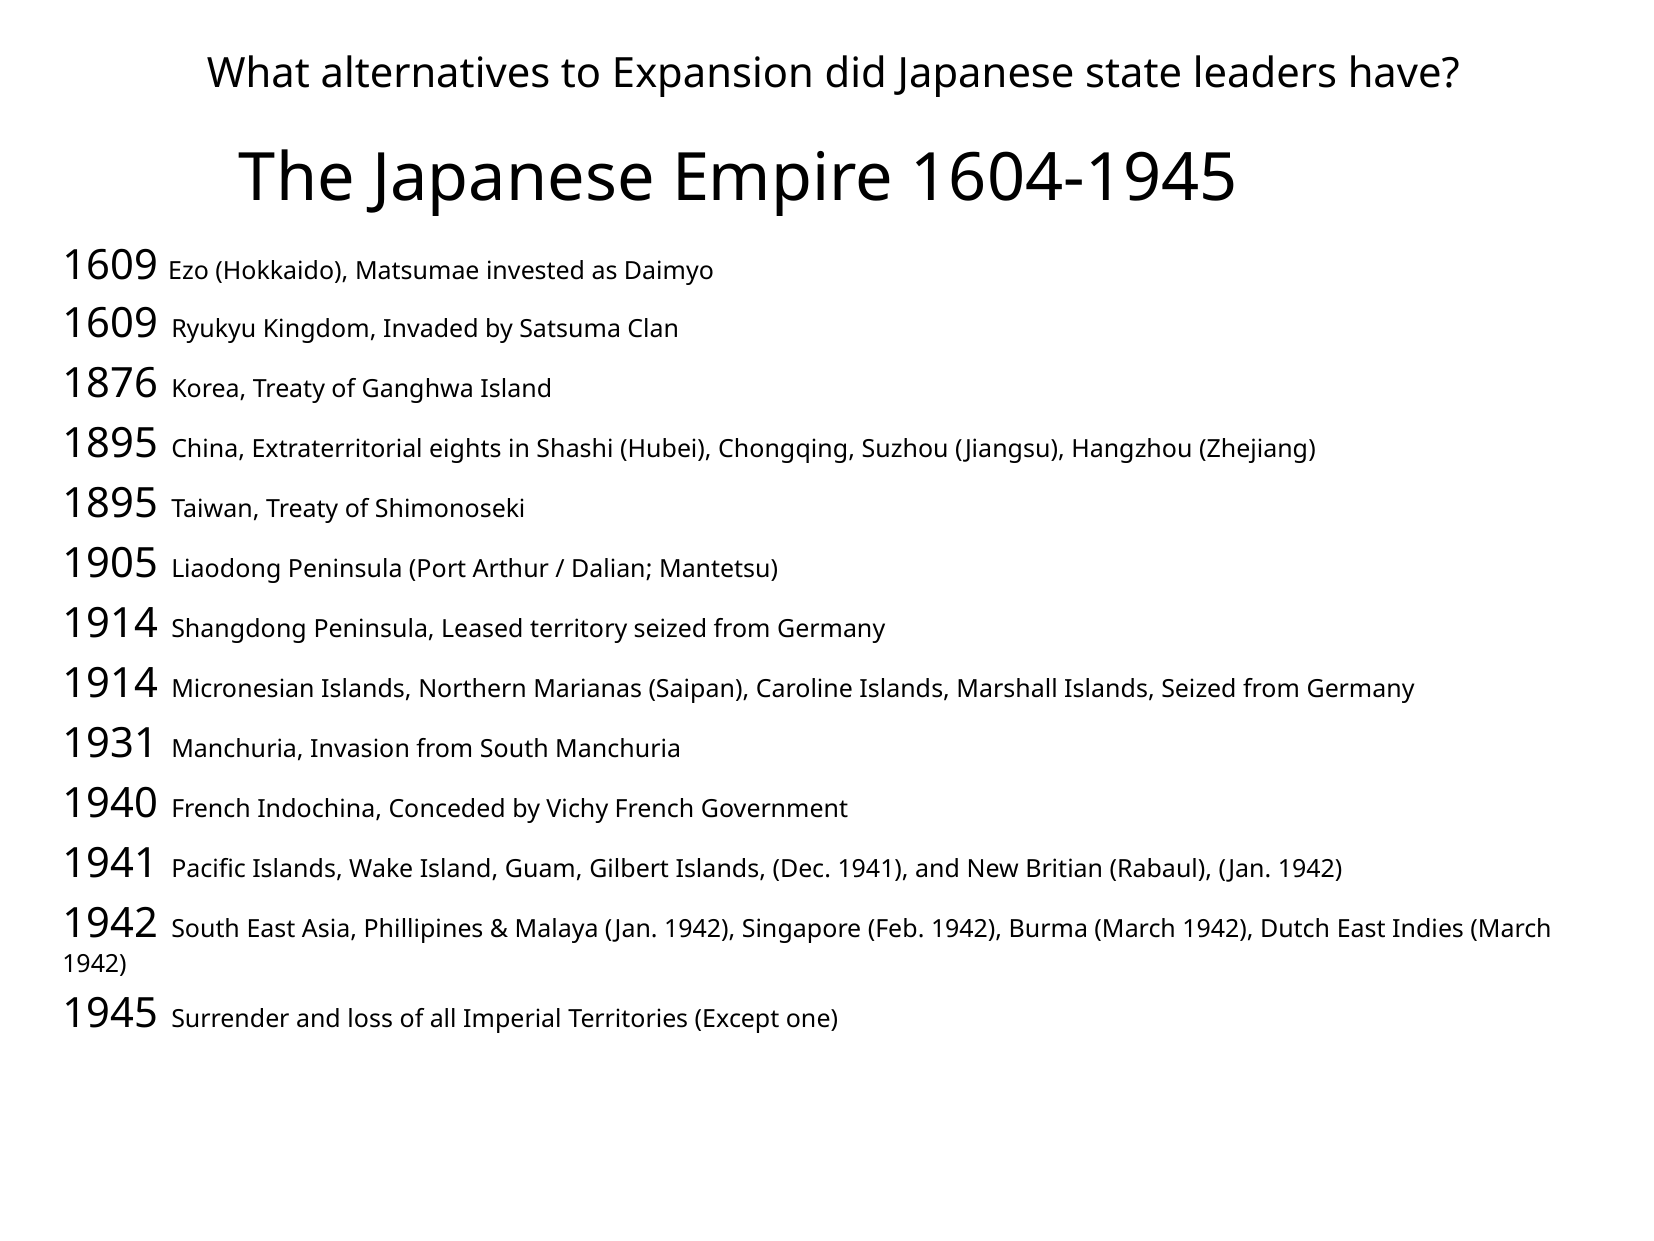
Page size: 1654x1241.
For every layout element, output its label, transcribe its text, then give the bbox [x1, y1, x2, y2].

text_box What alternatives to Expansion did Japanese state leaders have? [89, 38, 1578, 104]
text_box The Japanese Empire 1604-1945 [238, 118, 1485, 229]
text_box 1609 Ezo (Hokkaido), Matsumae invested as Daimyo 1609 Ryukyu Kingdom, Invaded by Satsuma Clan 1876 Korea, Treaty of Ganghwa Island 1895 China, Extraterritorial eights in Shashi (Hubei), Chongqing, Suzhou (Jiangsu), Hangzhou (Zhejiang) 1895 Taiwan, Treaty of Shimonoseki 1905 Liaodong Peninsula (Port Arthur / Dalian; Mantetsu) 1914 Shangdong Peninsula, Leased territory seized from Germany 1914 Micronesian Islands, Northern Marianas (Saipan), Caroline Islands, Marshall Islands, Seized from Germany 1931 Manchuria, Invasion from South Manchuria 1940 French Indochina, Conceded by Vichy French Government 1941 Pacific Islands, Wake Island, Guam, Gilbert Islands, (Dec. 1941), and New Britian (Rabaul), (Jan. 1942) 1942 South East Asia, Phillipines & Malaya (Jan. 1942), Singapore (Feb. 1942), Burma (March 1942), Dutch East Indies (March 1942) 1945 Surrender and loss of all Imperial Territories (Except one) [47, 230, 1633, 1229]
